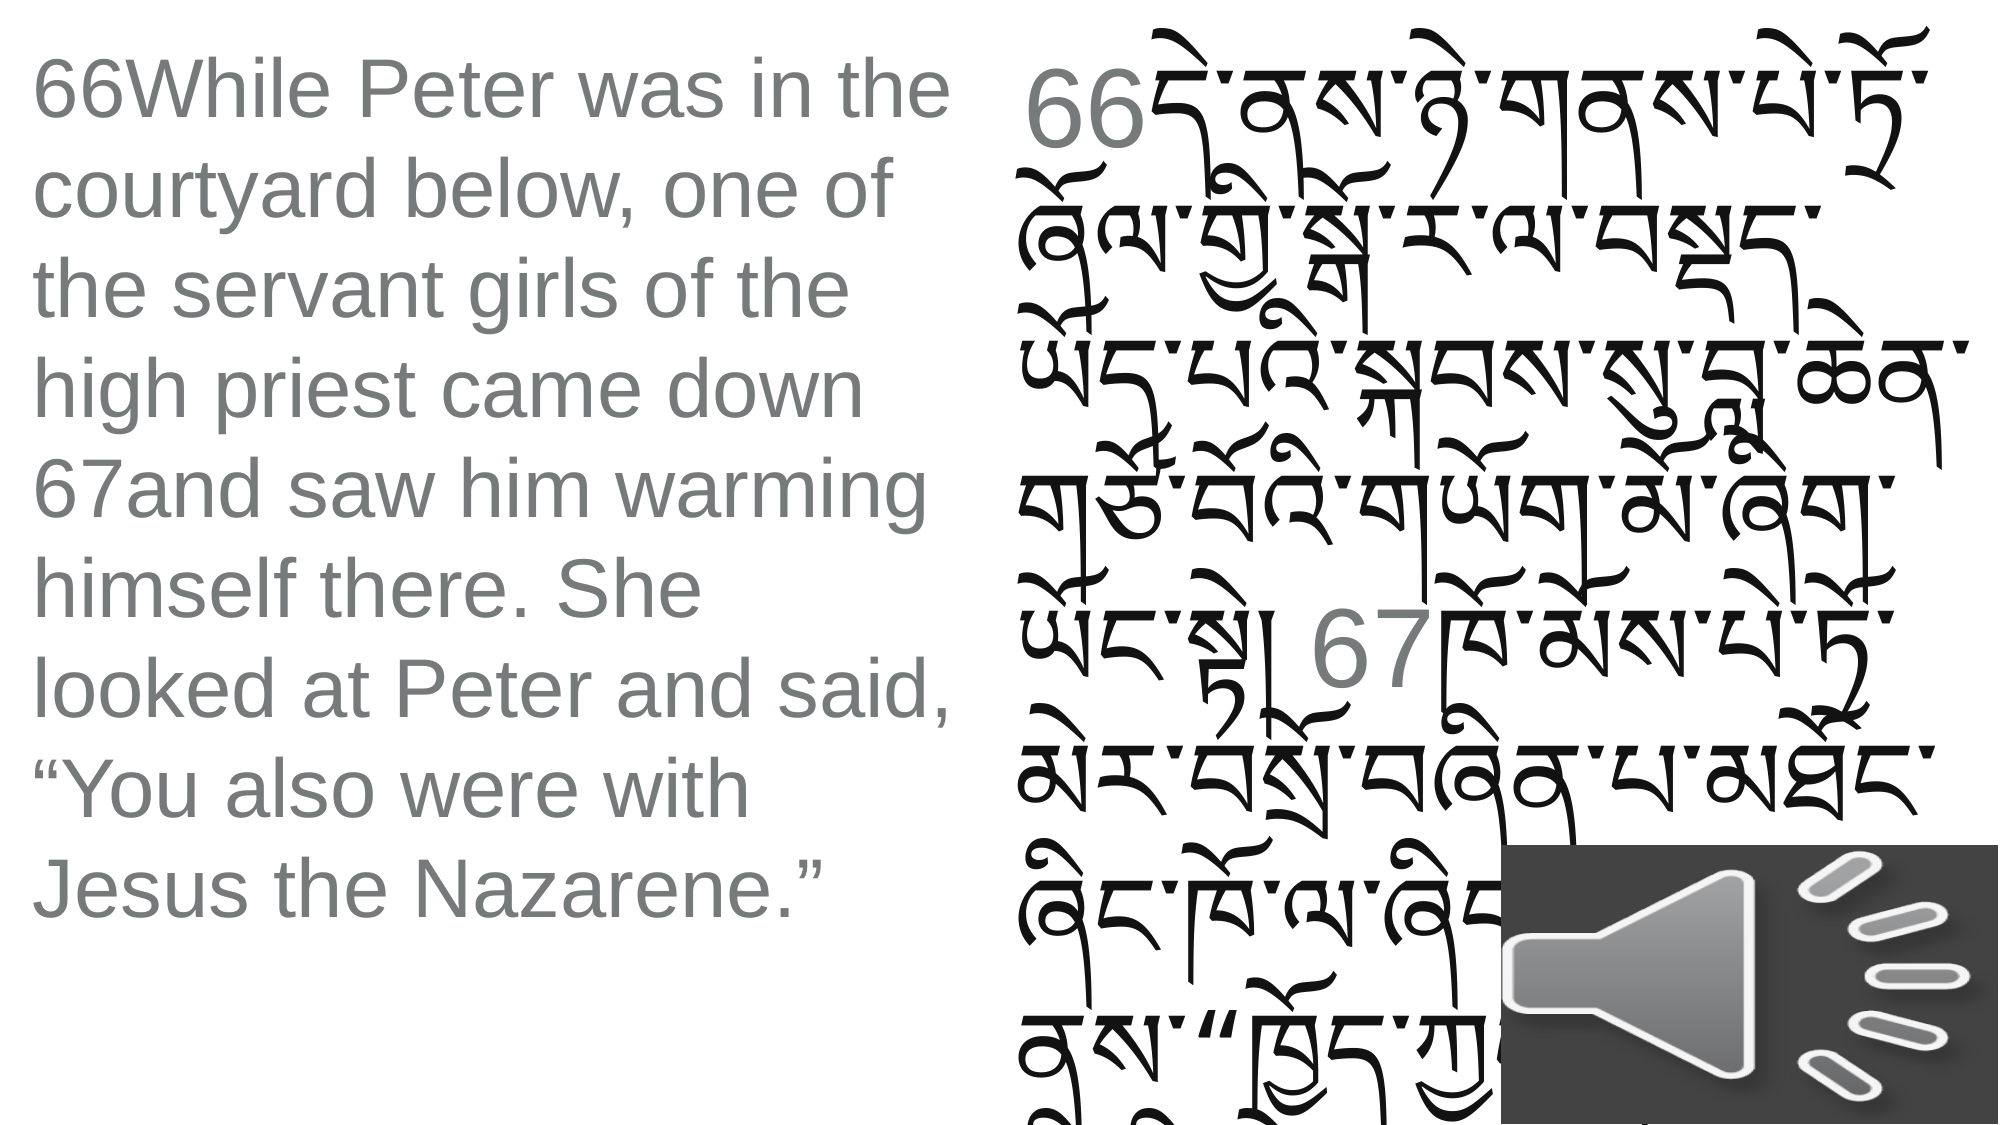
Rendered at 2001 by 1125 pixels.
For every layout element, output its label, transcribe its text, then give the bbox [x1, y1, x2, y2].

picture [1500, 843, 2000, 1125]
text_box 66While Peter was in the courtyard below, one of the servant girls of the high priest came down 67and saw him warming himself there. She looked at Peter and said, “You also were with Jesus the Nazarene.” [18, 27, 973, 1104]
text_box 66དེ་ནས་ཉེ་གནས་པེ་ཏྲོ་ཞོལ་གྱི་སྒོ་ར་ལ་བསྡད་ཡོད་པའི་སྐབས་སུ་བླ་ཆེན་གཙོ་བོའི་གཡོག་མོ་ཞིག་ཡོང་སྟེ། 67ཁོ་མོས་པེ་ཏྲོ་མེར་བསྲོ་བཞིན་པ་མཐོང་ཞིང་ཁོ་ལ་ཞིབ་པར་བལྟས་ནས་“ཁྱོད་ཀྱང་ན་ཙ་རེལ་གྱི་མི་ཡེ་ཤུ་དང་མཉམ་དུ་ཡོད་པ་གཅིག་རེད་”ཅེས་སྨྲས་པས། [999, 27, 2000, 1104]
